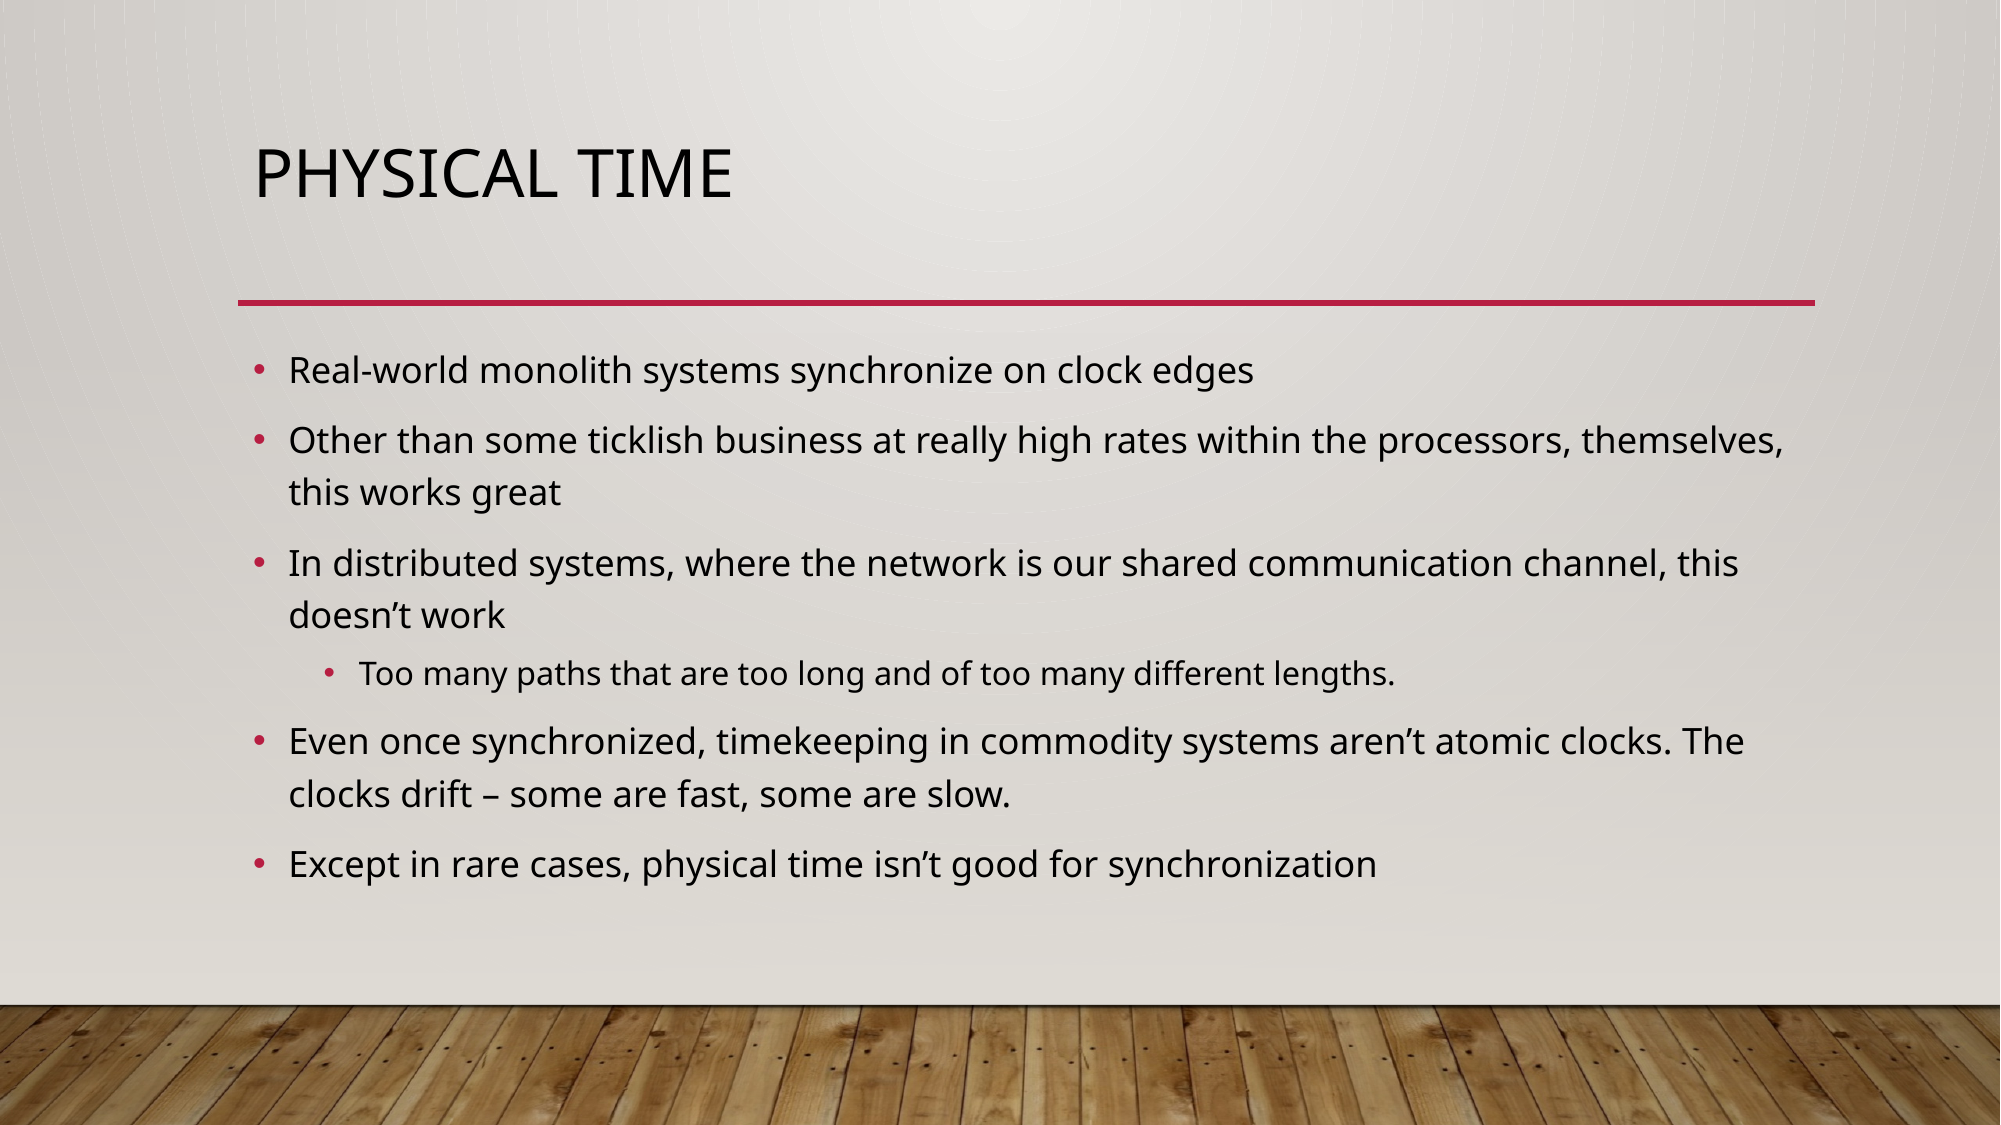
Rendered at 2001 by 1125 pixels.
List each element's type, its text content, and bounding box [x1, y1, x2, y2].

picture [0, 1005, 2000, 1125]
list Real-world monolith systems synchronize on clock edges Other than some ticklish business at really high rates within the processors, themselves, this works great In distributed systems, where the network is our shared communication channel, this doesn’t work Too many paths that are too long and of too many different lengths. Even once synchronized, timekeeping in commodity systems aren’t atomic clocks. The clocks drift – some are fast, some are slow. Except in rare cases, physical time isn’t good for synchronization [238, 330, 1814, 897]
title Physical time [238, 131, 1814, 305]
